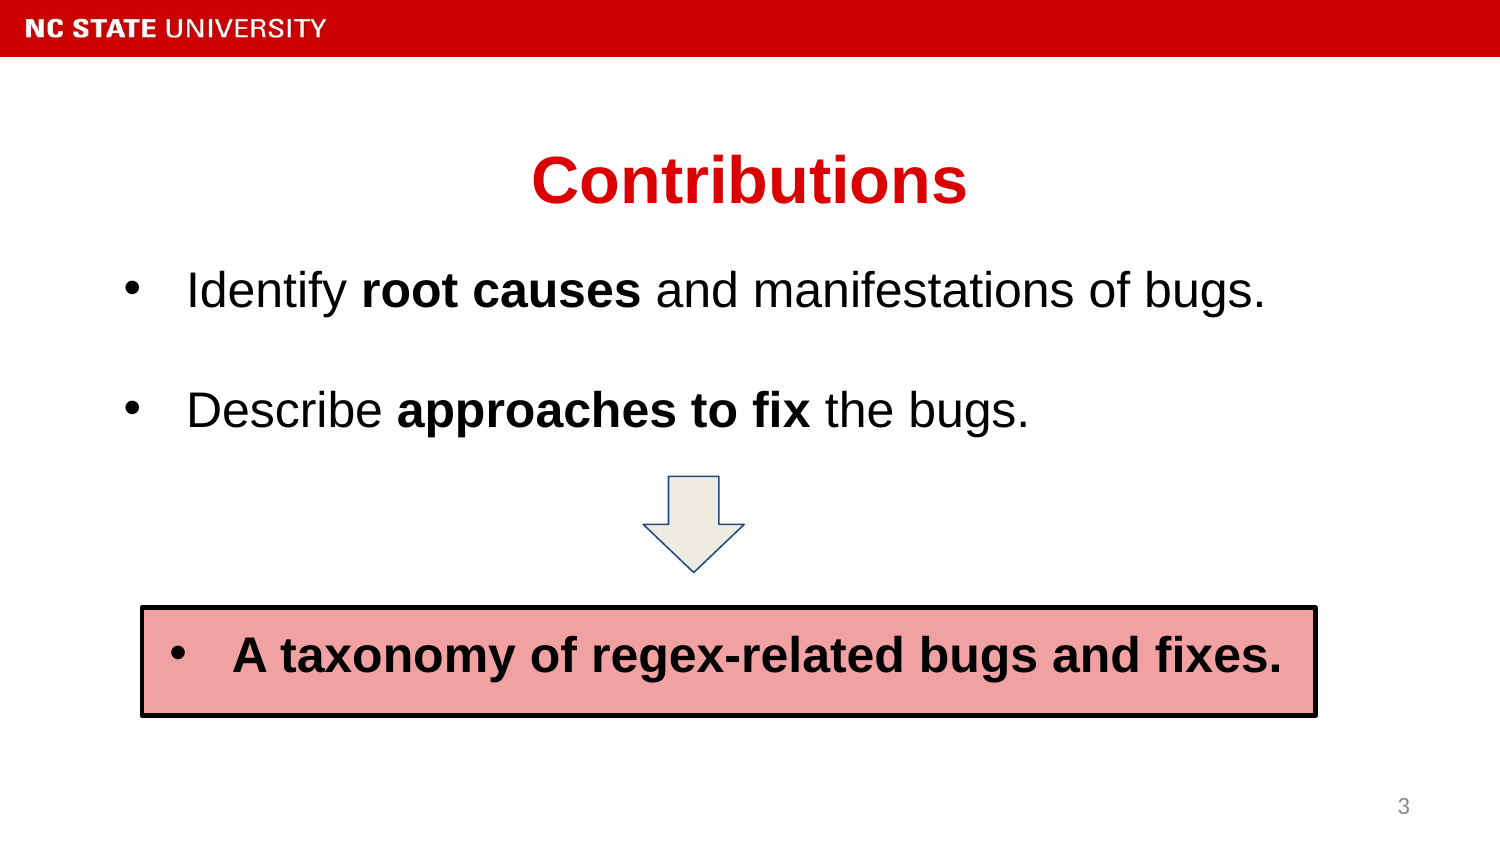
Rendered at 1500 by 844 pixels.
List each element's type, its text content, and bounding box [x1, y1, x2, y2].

title Contributions [75, 110, 1425, 243]
text_box A taxonomy of regex-related bugs and fixes. [141, 607, 1316, 716]
list Identify root causes and manifestations of bugs. Describe approaches to fix the bugs. [95, 242, 1292, 479]
slide_number ‹#› [1074, 782, 1425, 827]
picture [0, 0, 1500, 57]
text_box [643, 476, 745, 573]
